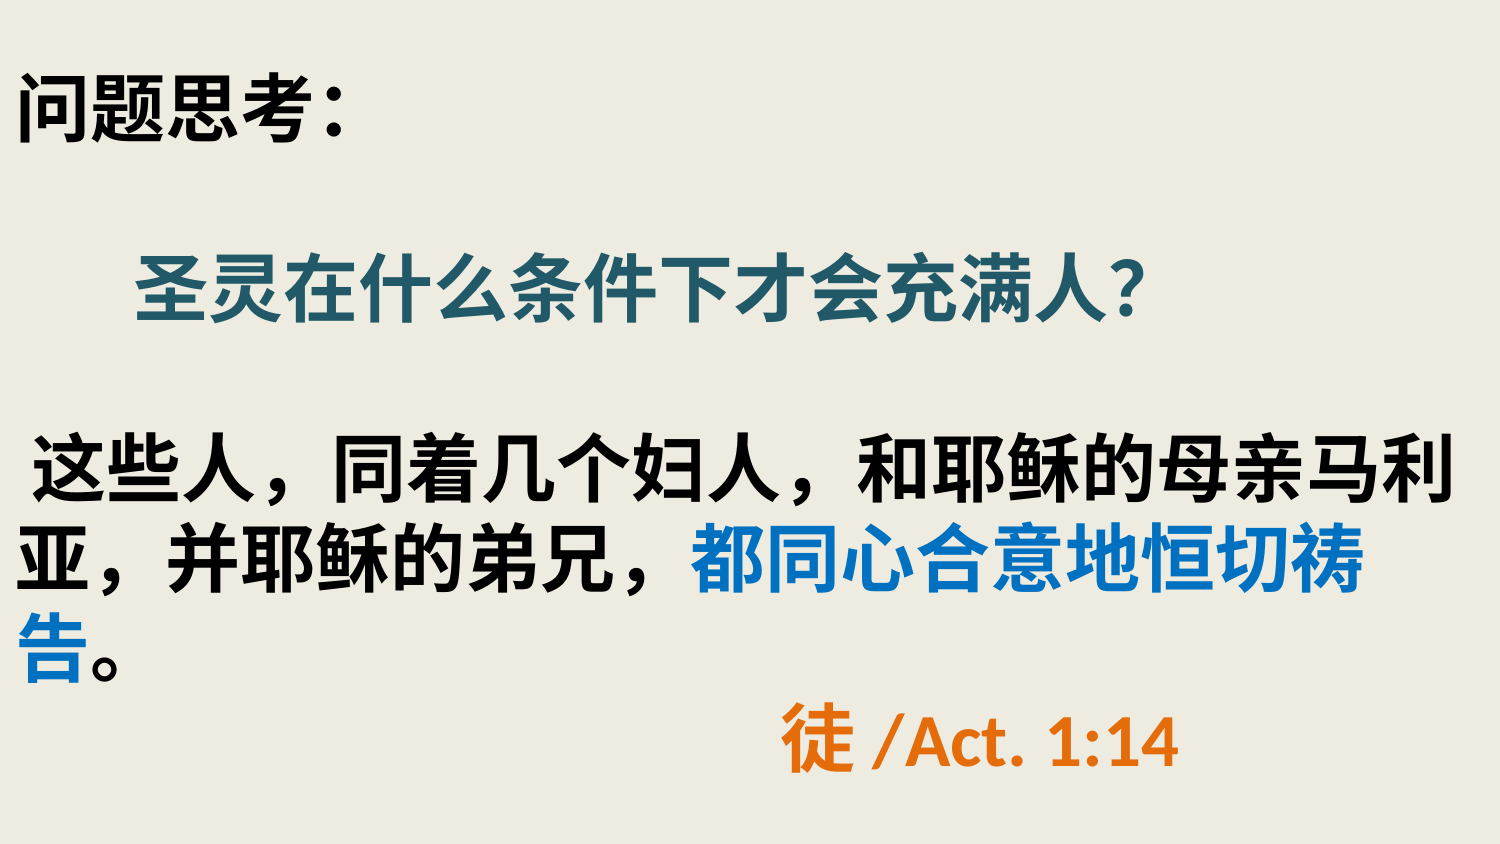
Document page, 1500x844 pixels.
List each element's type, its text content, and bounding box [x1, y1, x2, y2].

title 问题思考： 圣灵在什么条件下才会充满人？ 这些人，同着几个妇人，和耶稣的母亲马利亚，并耶稣的弟兄，都同心合意地恒切祷告。 徒/Act. 1:14 [0, 0, 1500, 844]
